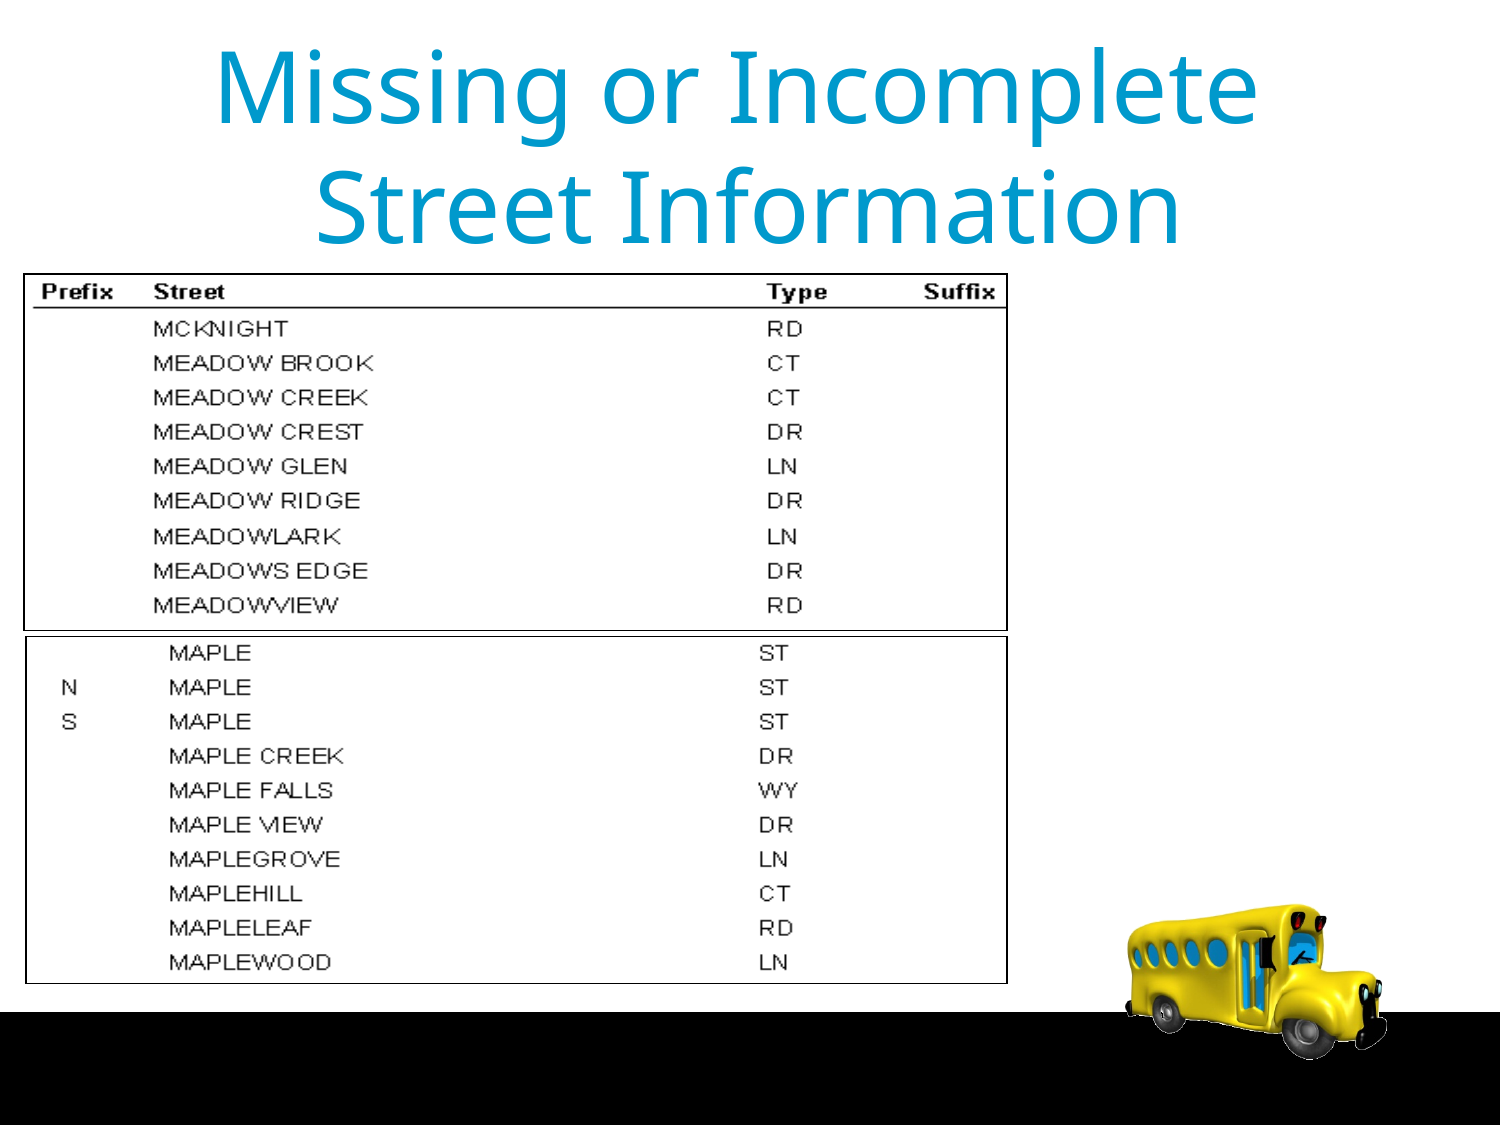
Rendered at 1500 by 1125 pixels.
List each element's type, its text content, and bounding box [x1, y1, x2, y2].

picture [26, 637, 1007, 983]
picture [1112, 887, 1400, 1093]
picture [24, 274, 1007, 630]
title Missing or Incomplete Street Information [74, 49, 1426, 238]
